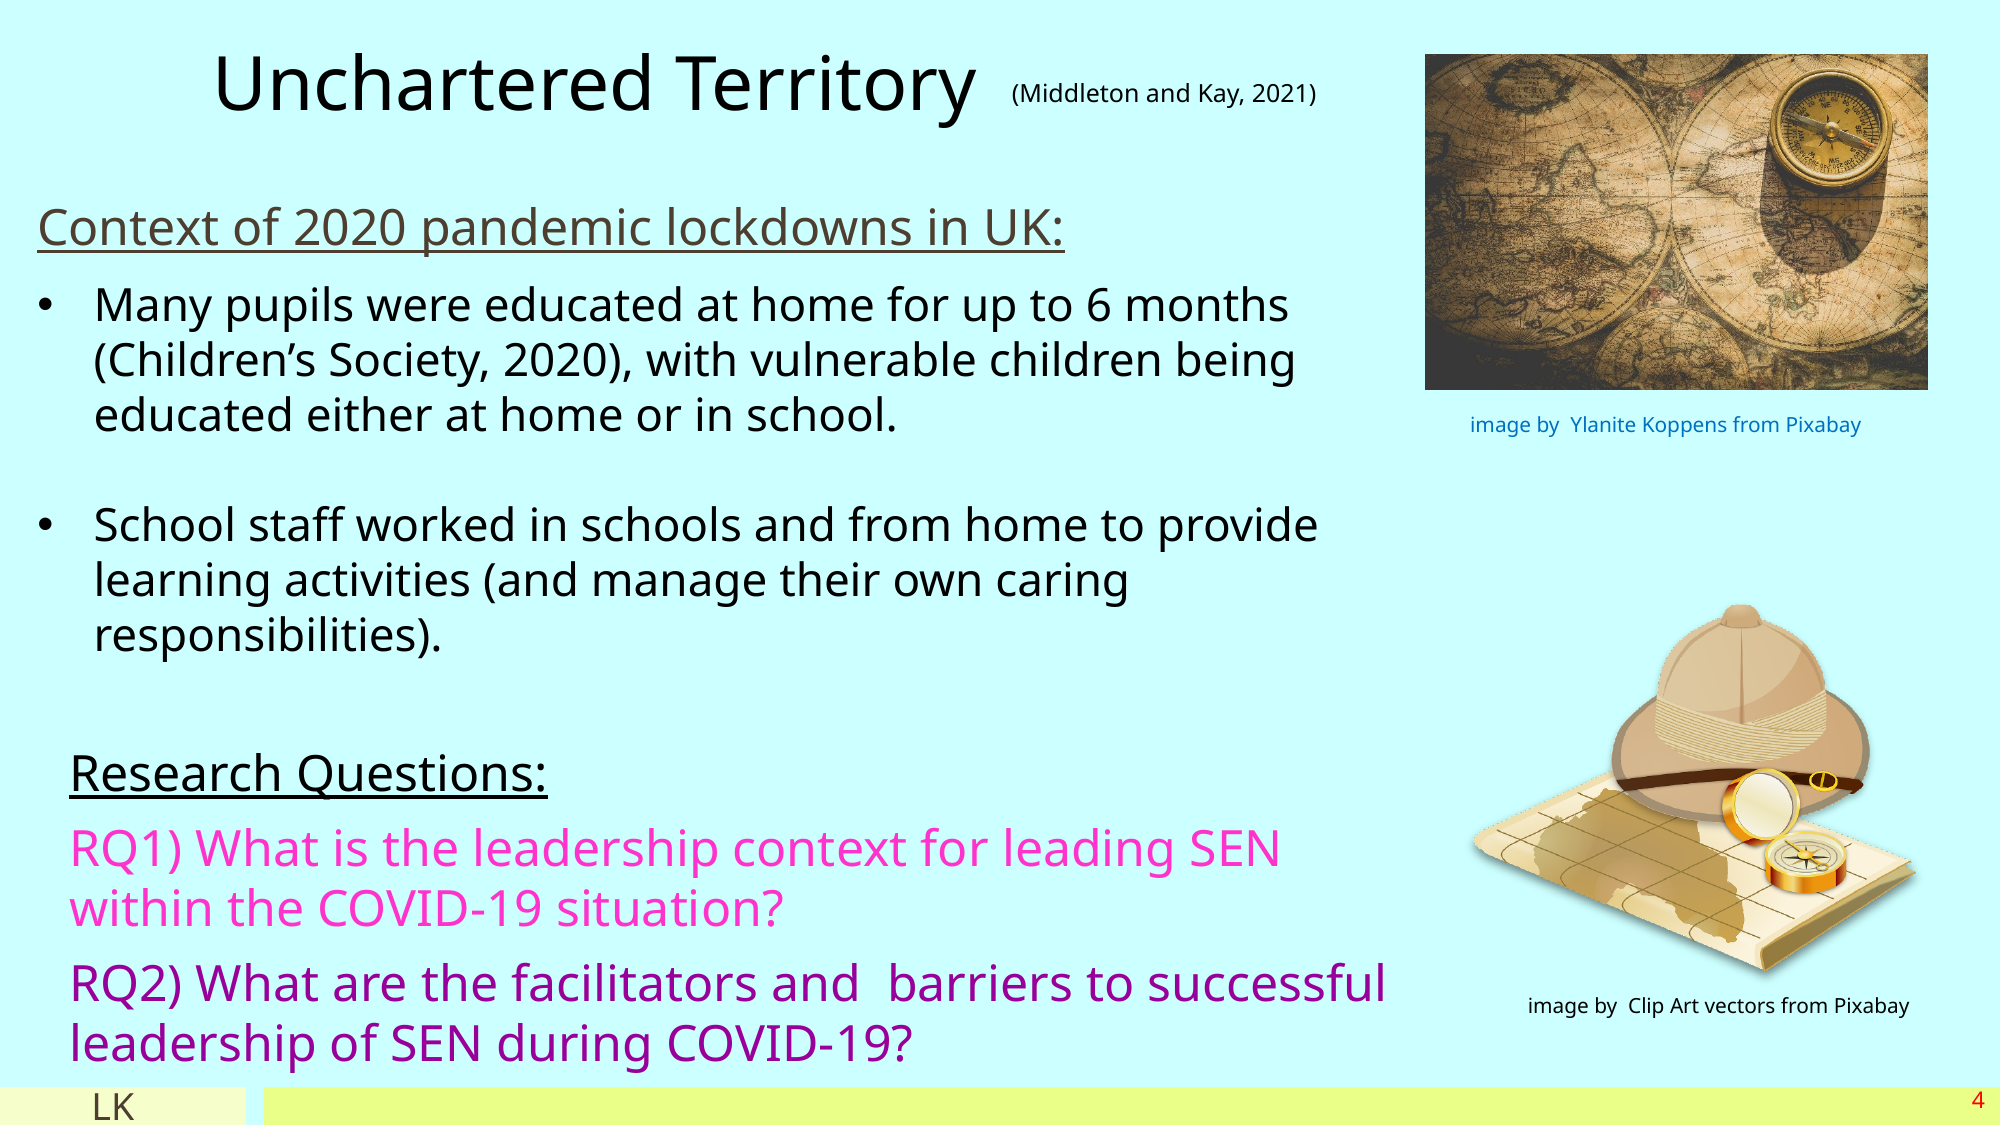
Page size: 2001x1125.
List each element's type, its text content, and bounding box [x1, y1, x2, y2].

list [1425, 54, 1928, 390]
picture [1462, 599, 1928, 989]
text_box Research Questions: RQ1) What is the leadership context for leading SEN within the COVID-19 situation? RQ2) What are the facilitators and barriers to successful leadership of SEN during COVID-19? [54, 733, 1447, 1079]
text_box image by Ylanite Koppens from Pixabay [1449, 404, 1905, 445]
text_box Context of 2020 pandemic lockdowns in UK: Many pupils were educated at home for up to 6 months (Children’s Society, 2020), with vulnerable children being educated either at home or in school. School staff worked in schools and from home to provide learning activities (and manage their own caring responsibilities). [22, 188, 1417, 729]
text_box (Middleton and Kay, 2021) [997, 70, 1332, 116]
text_box LK [76, 1075, 175, 1125]
slide_number 4 [1932, 1082, 2000, 1120]
text_box Unchartered Territory [67, 28, 1143, 134]
text_box image by Clip Art vectors from Pixabay [1507, 985, 1964, 1025]
